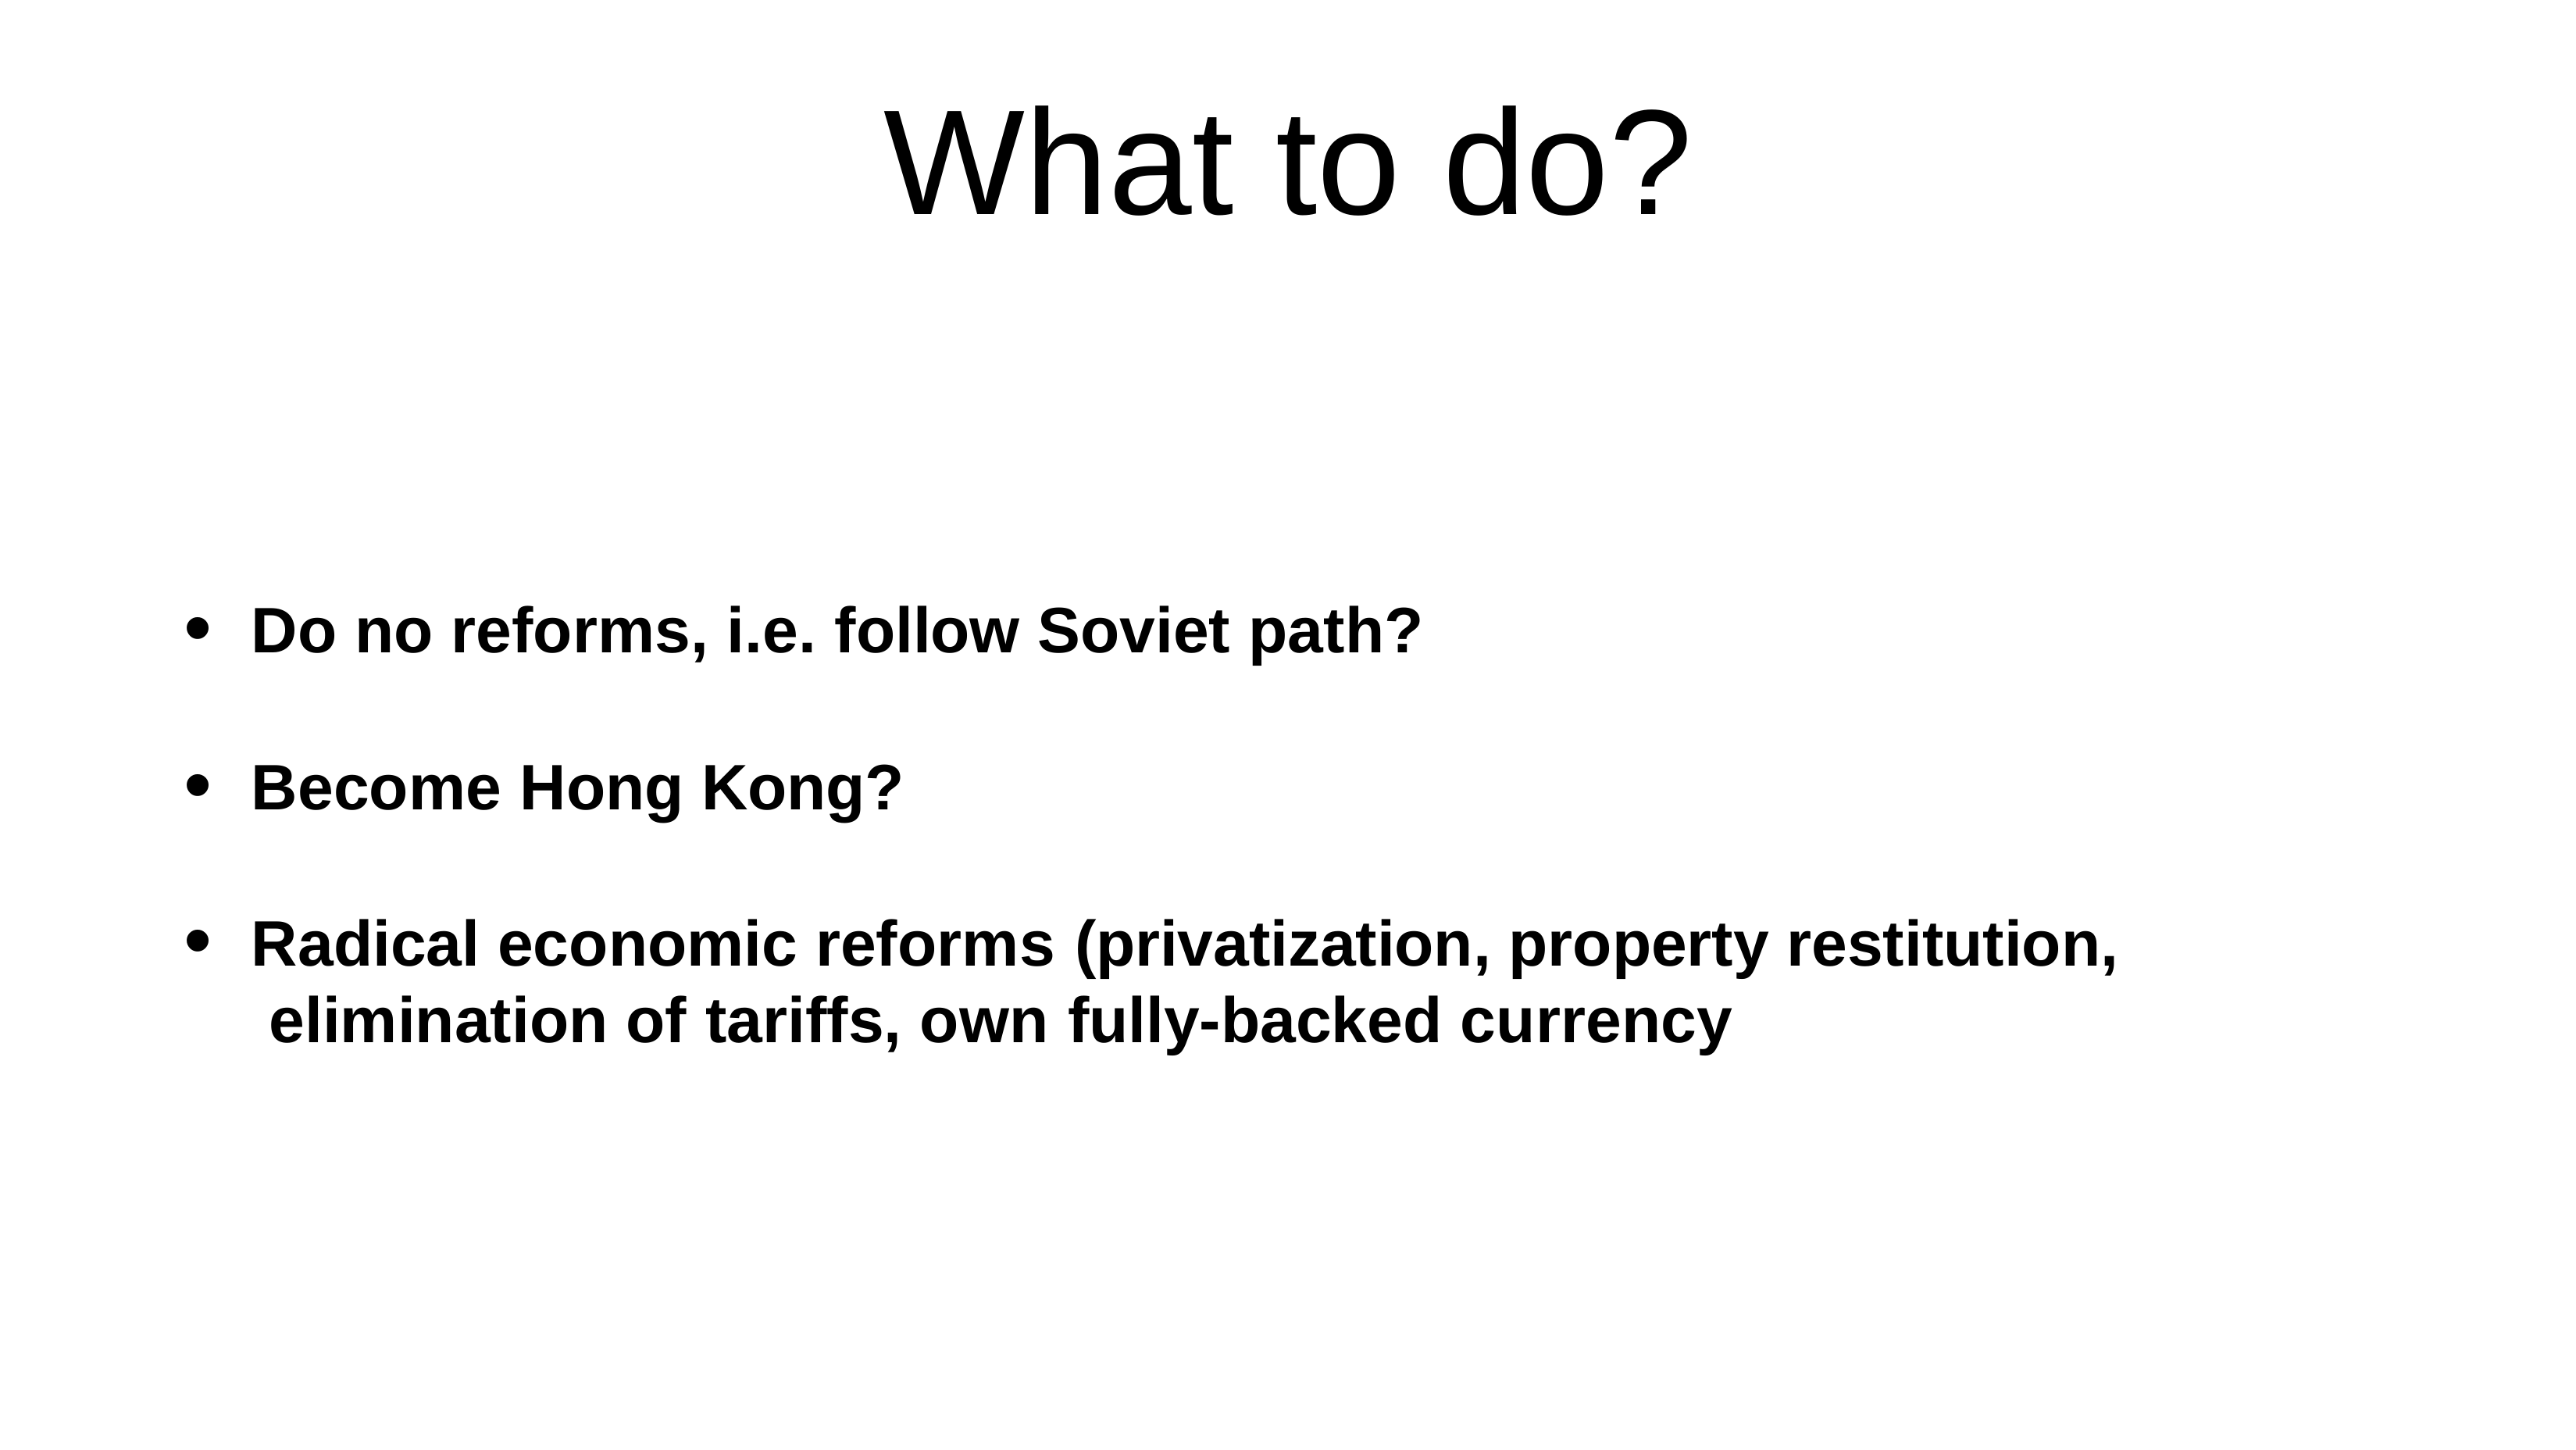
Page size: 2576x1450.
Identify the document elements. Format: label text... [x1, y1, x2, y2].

text_box Do no reforms, i.e. follow Soviet path? Become Hong Kong? Radical economic reforms (privatization, property restitution, elimination of tariffs, own fully-backed currency [182, 587, 2125, 1056]
title What to do? [882, 62, 1695, 307]
